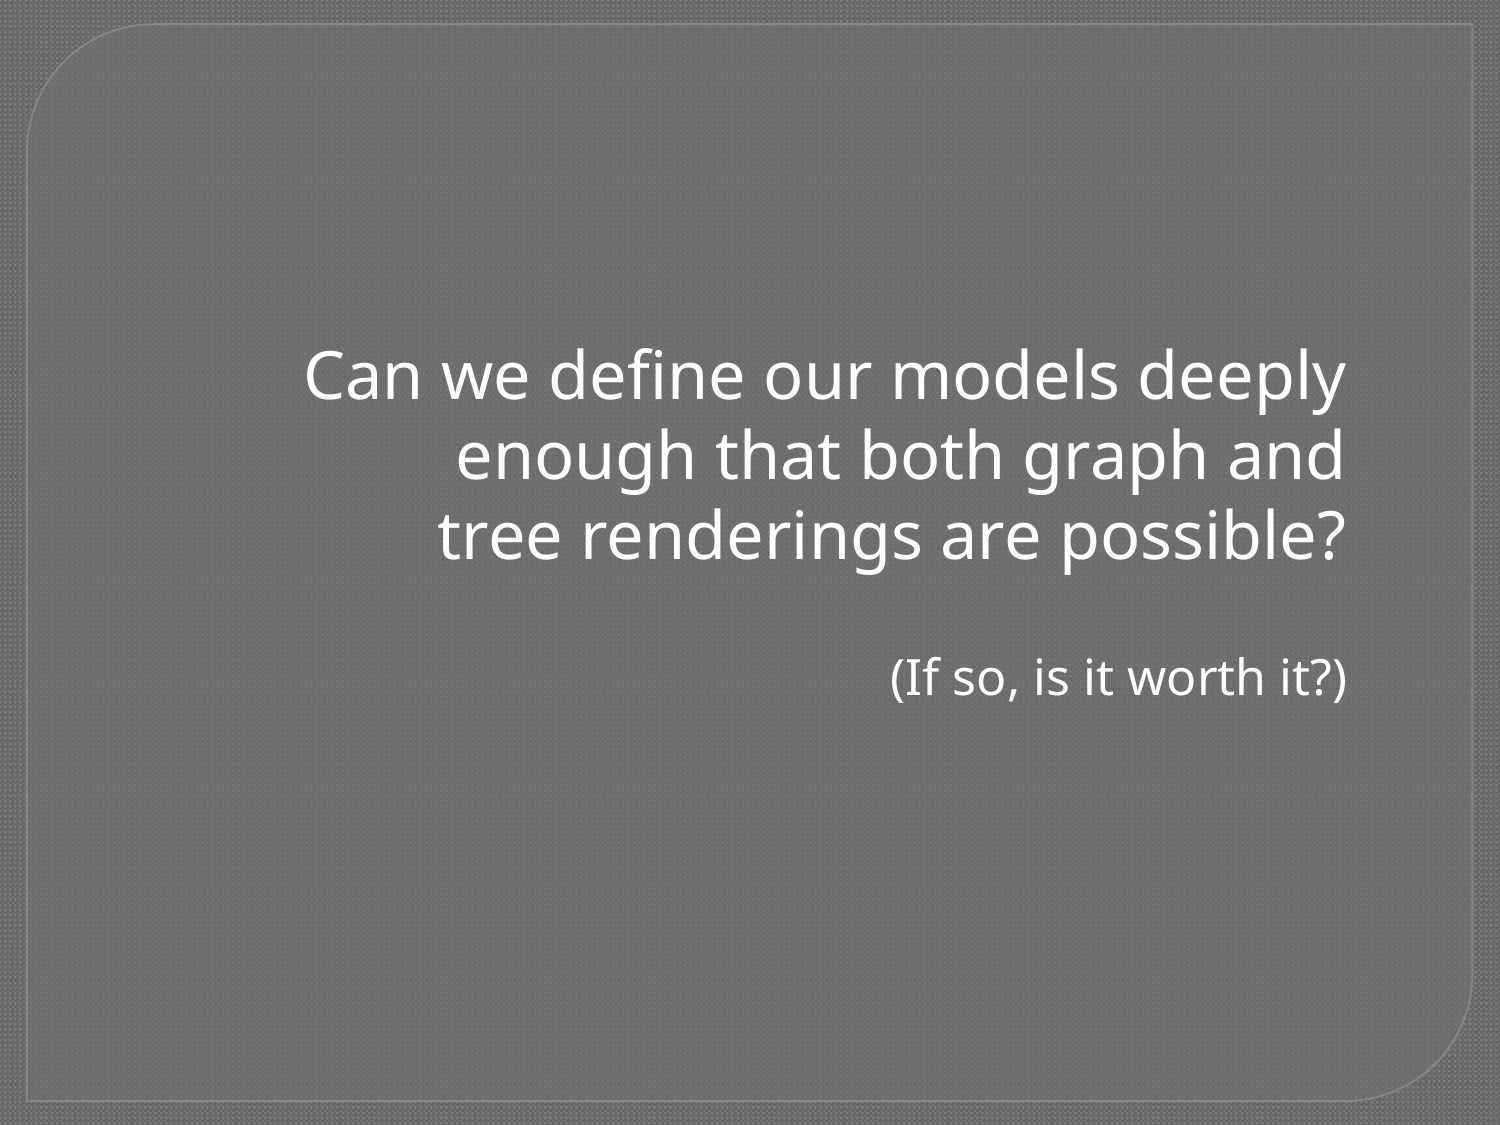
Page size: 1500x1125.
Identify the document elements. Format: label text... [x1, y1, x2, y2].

subtitle Can we define our models deeply enough that both graph and tree renderings are possible? [262, 324, 1363, 588]
text_box (If so, is it worth it?) [862, 637, 1363, 750]
